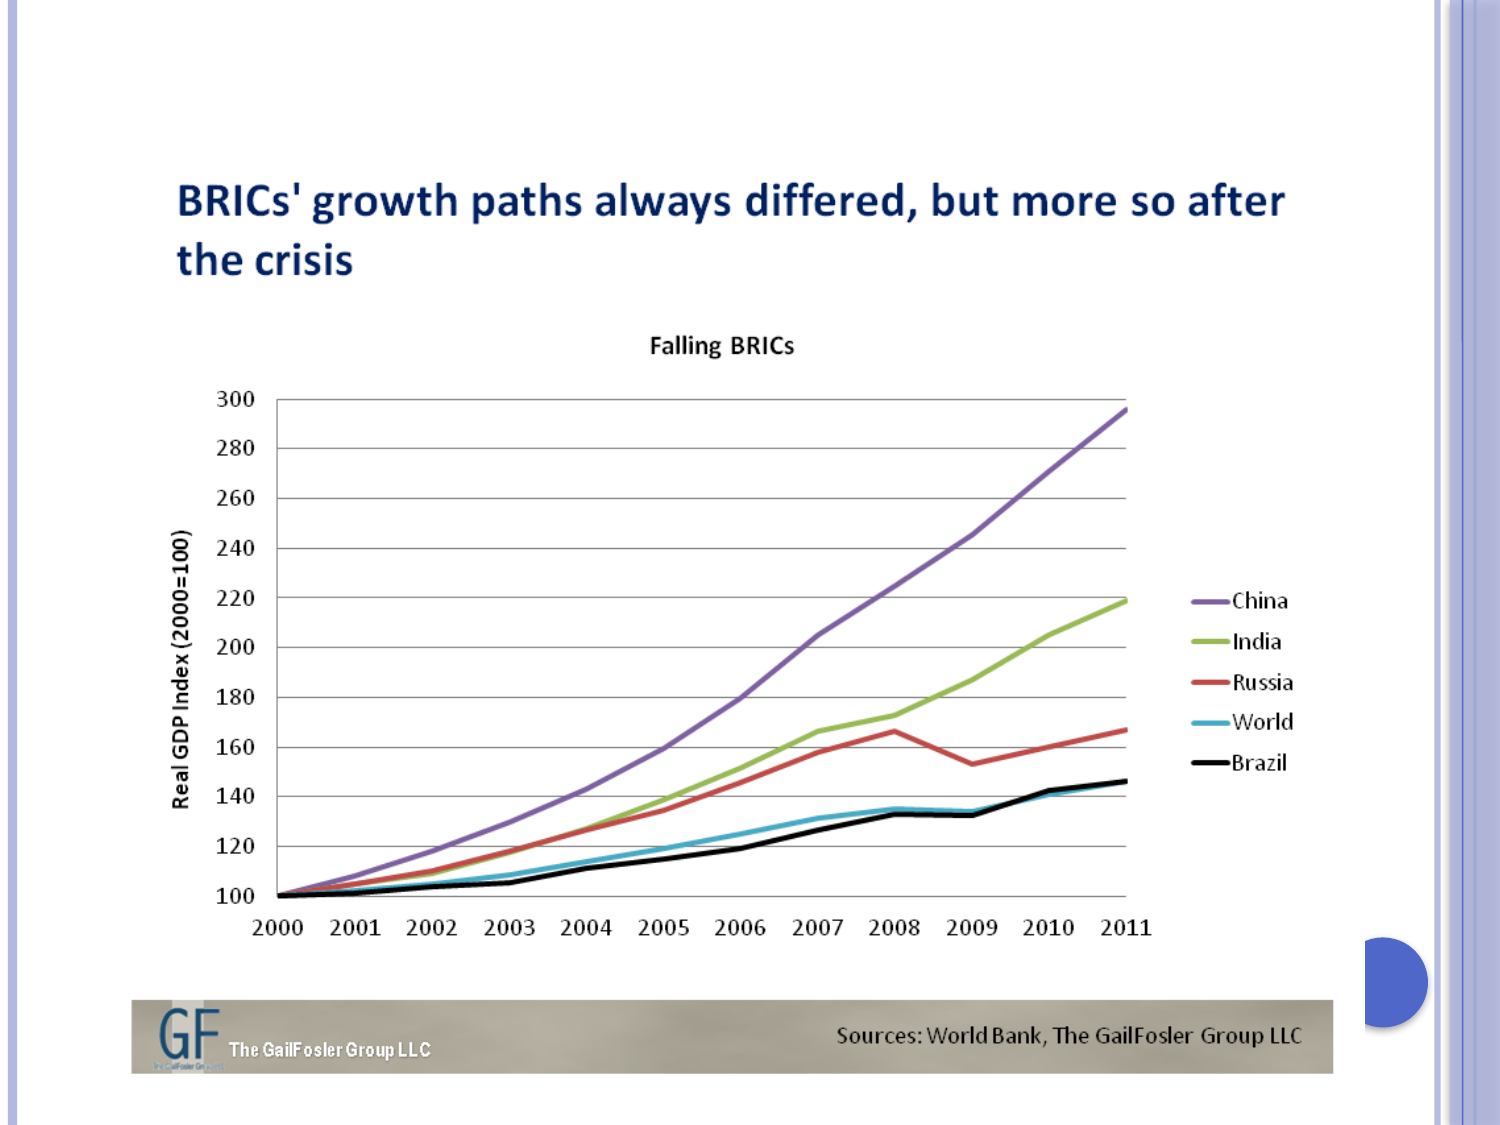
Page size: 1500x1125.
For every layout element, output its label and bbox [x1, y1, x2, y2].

list [99, 145, 1365, 1095]
